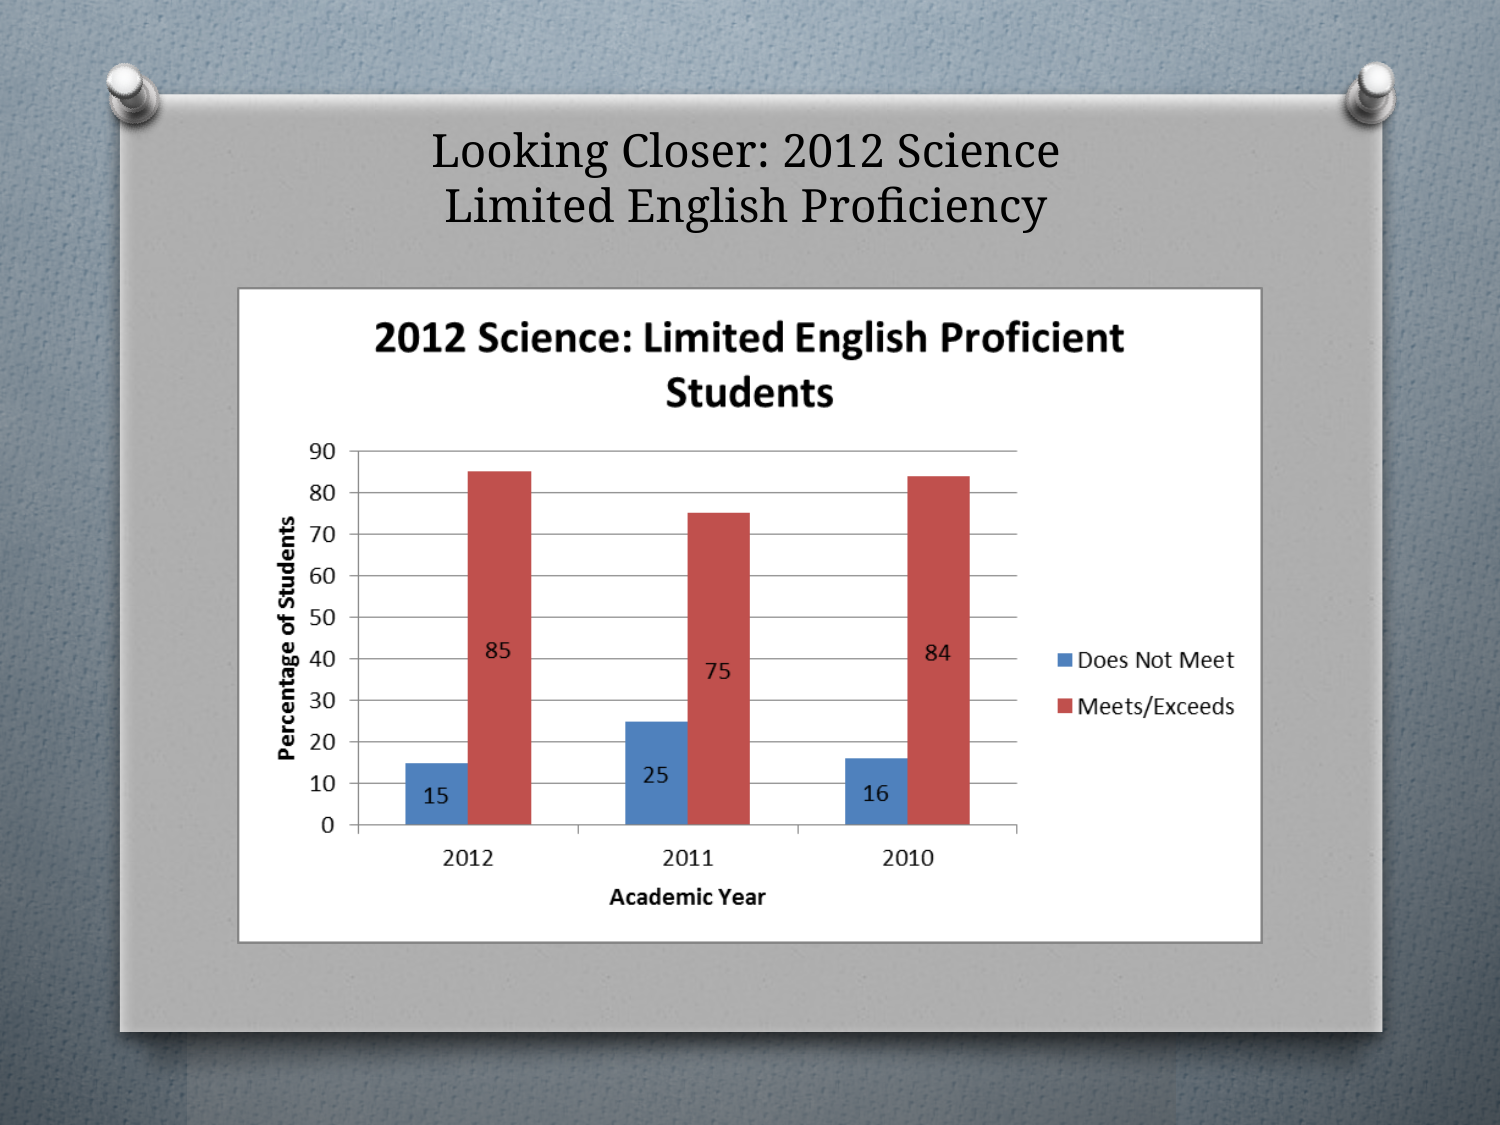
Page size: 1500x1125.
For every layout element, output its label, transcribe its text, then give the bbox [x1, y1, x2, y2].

picture [1317, 35, 1439, 156]
title Looking Closer: 2012 Science Limited English Proficiency [174, 112, 1318, 241]
picture [237, 287, 1263, 945]
picture [75, 29, 198, 153]
